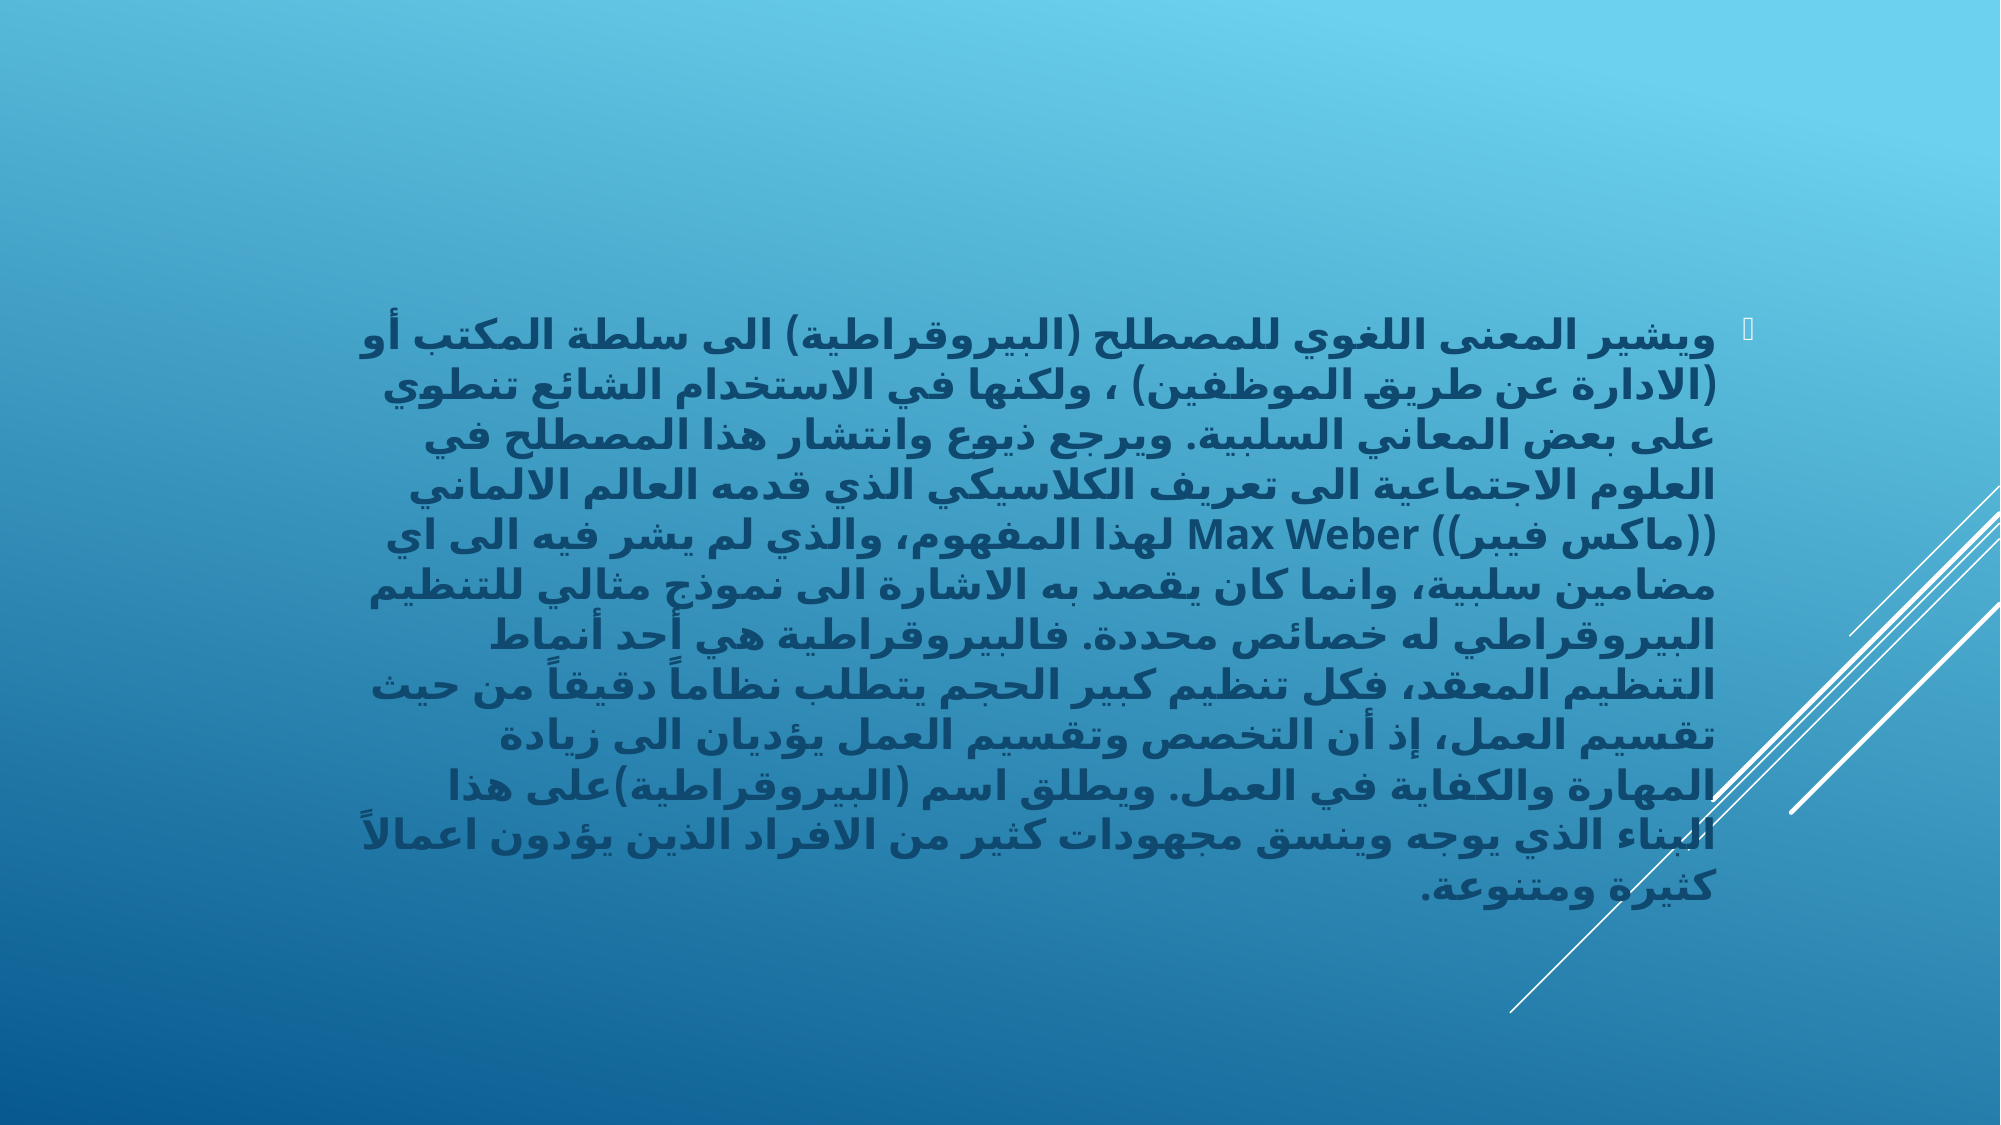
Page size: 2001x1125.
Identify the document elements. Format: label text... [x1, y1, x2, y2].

list ويشير المعنى اللغوي للمصطلح (البيروقراطية) الى سلطة المكتب أو (الادارة عن طريق الموظفين) ، ولكنها في الاستخدام الشائع تنطوي على بعض المعاني السلبية. ويرجع ذيوع وانتشار هذا المصطلح في العلوم الاجتماعية الى تعريف الكلاسيكي الذي قدمه العالم الالماني ((ماكس فيبر)) Max Weber لهذا المفهوم، والذي لم يشر فيه الى اي مضامين سلبية، وانما كان يقصد به الاشارة الى نموذج مثالي للتنظيم البيروقراطي له خصائص محددة. فالبيروقراطية هي أحد أنماط التنظيم المعقد، فكل تنظيم كبير الحجم يتطلب نظاماً دقيقاً من حيث تقسيم العمل، إذ أن التخصص وتقسيم العمل يؤديان الى زيادة المهارة والكفاية في العمل. ويطلق اسم (البيروقراطية)على هذا البناء الذي يوجه وينسق مجهودات كثير من الافراد الذين يؤدون اعمالاً كثيرة ومتنوعة. [327, 125, 2000, 1091]
